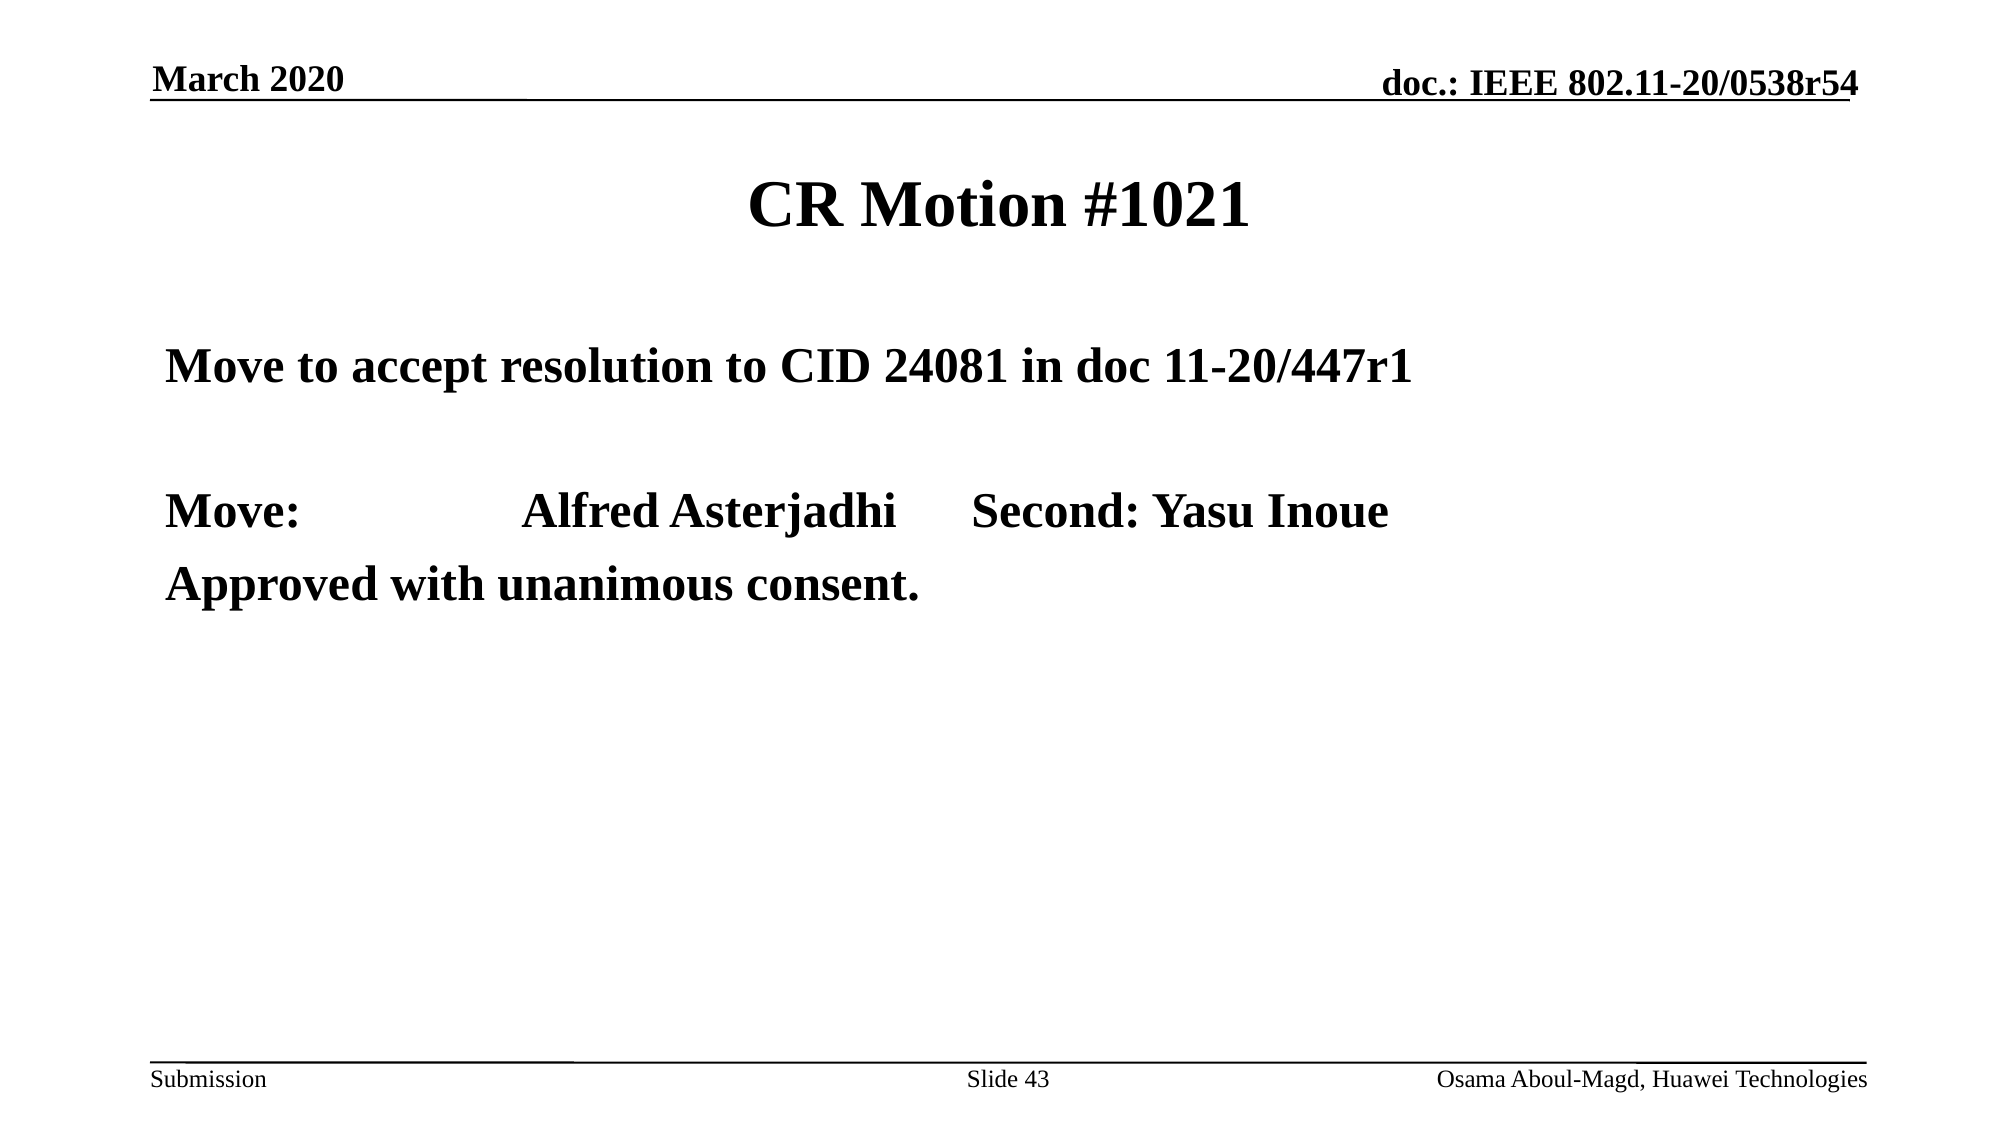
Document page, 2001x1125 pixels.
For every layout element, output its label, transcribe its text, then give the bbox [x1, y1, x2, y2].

footer Osama Aboul-Magd, Huawei Technologies [1171, 1061, 1869, 1093]
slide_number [152, 54, 563, 100]
slide_number Slide 43 [950, 1061, 1067, 1123]
title CR Motion #1021 [149, 112, 1850, 288]
list Move to accept resolution to CID 24081 in doc 11-20/447r1 Move: Alfred Asterjadhi Second: Yasu Inoue Approved with unanimous consent. [149, 324, 1850, 1000]
